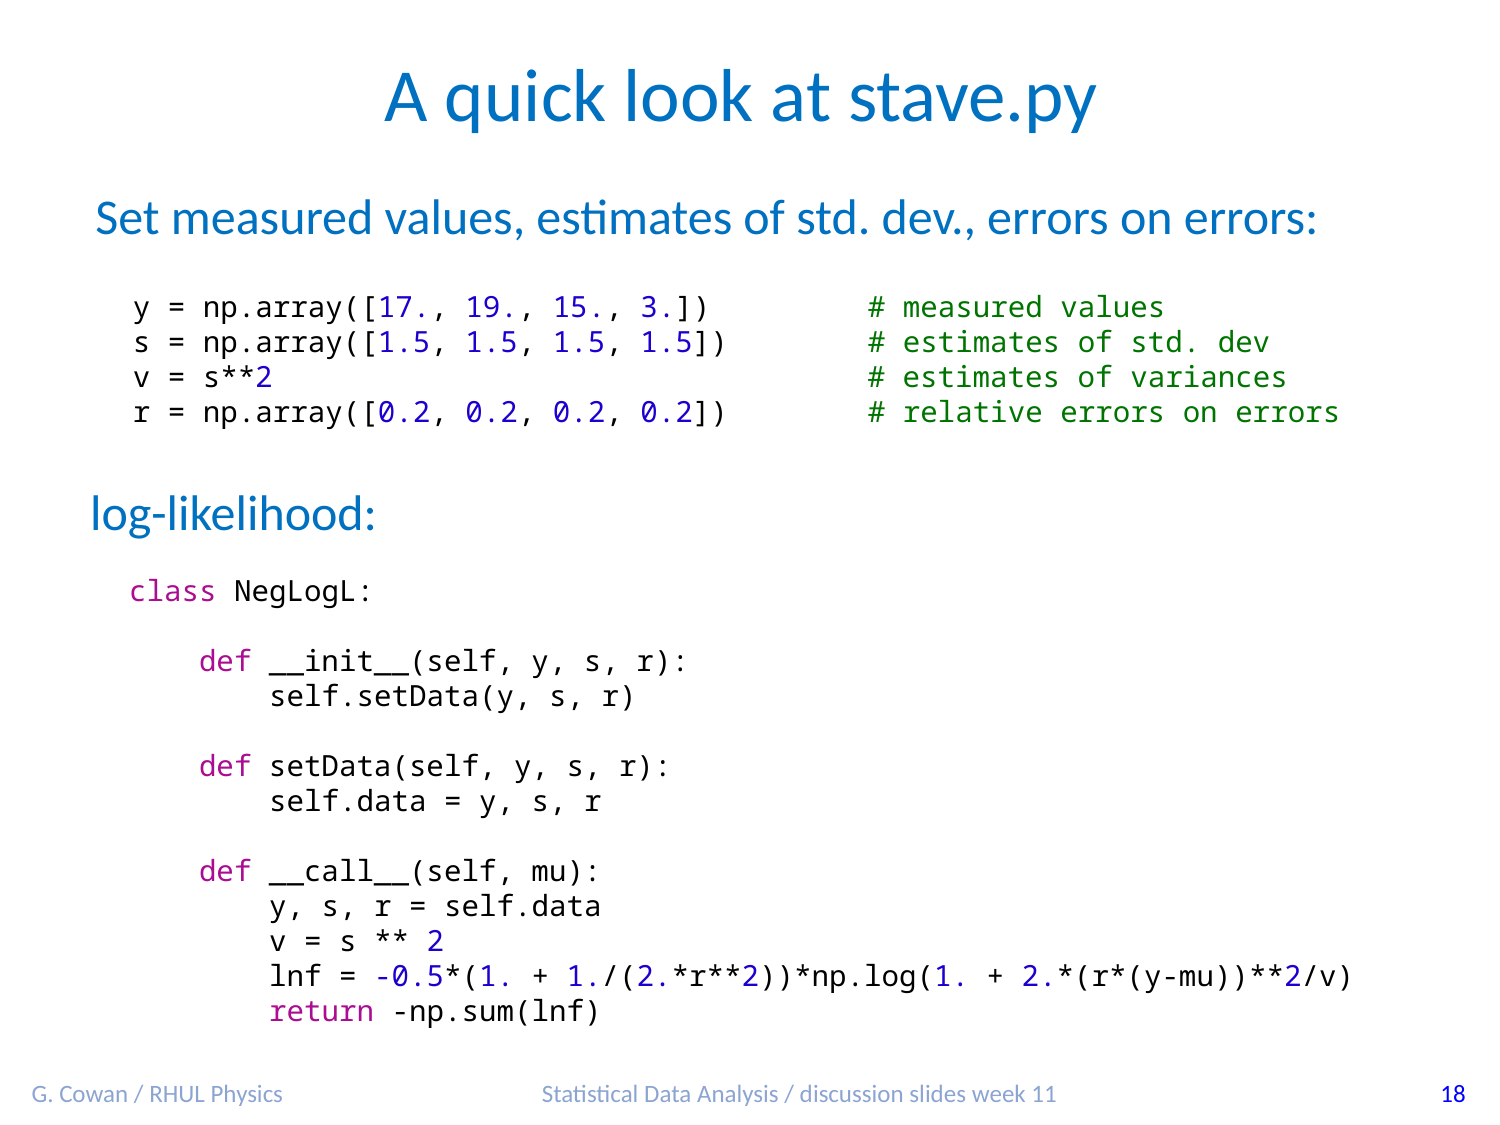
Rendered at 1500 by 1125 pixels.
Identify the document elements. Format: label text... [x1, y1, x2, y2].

text_box A quick look at stave.py [369, 39, 1114, 144]
slide_number G. Cowan / RHUL Physics [16, 1062, 338, 1123]
slide_number 18 [1262, 1062, 1481, 1123]
text_box Set measured values, estimates of std. dev., errors on errors: [80, 176, 1335, 252]
text_box y = np.array([17., 19., 15., 3.]) # measured values s = np.array([1.5, 1.5, 1.5, 1.5]) # estimates of std. dev v = s**2 # estimates of variances r = np.array([0.2, 0.2, 0.2, 0.2]) # relative errors on errors [118, 280, 1356, 436]
footer Statistical Data Analysis / discussion slides week 11 [338, 1062, 1262, 1123]
text_box class NegLogL: def __init__(self, y, s, r): self.setData(y, s, r) def setData(self, y, s, r): self.data = y, s, r def __call__(self, mu): y, s, r = self.data v = s ** 2 lnf = -0.5*(1. + 1./(2.*r**2))*np.log(1. + 2.*(r*(y-mu))**2/v) return -np.sum(lnf) [114, 565, 1370, 1035]
text_box log-likelihood: [75, 472, 393, 548]
